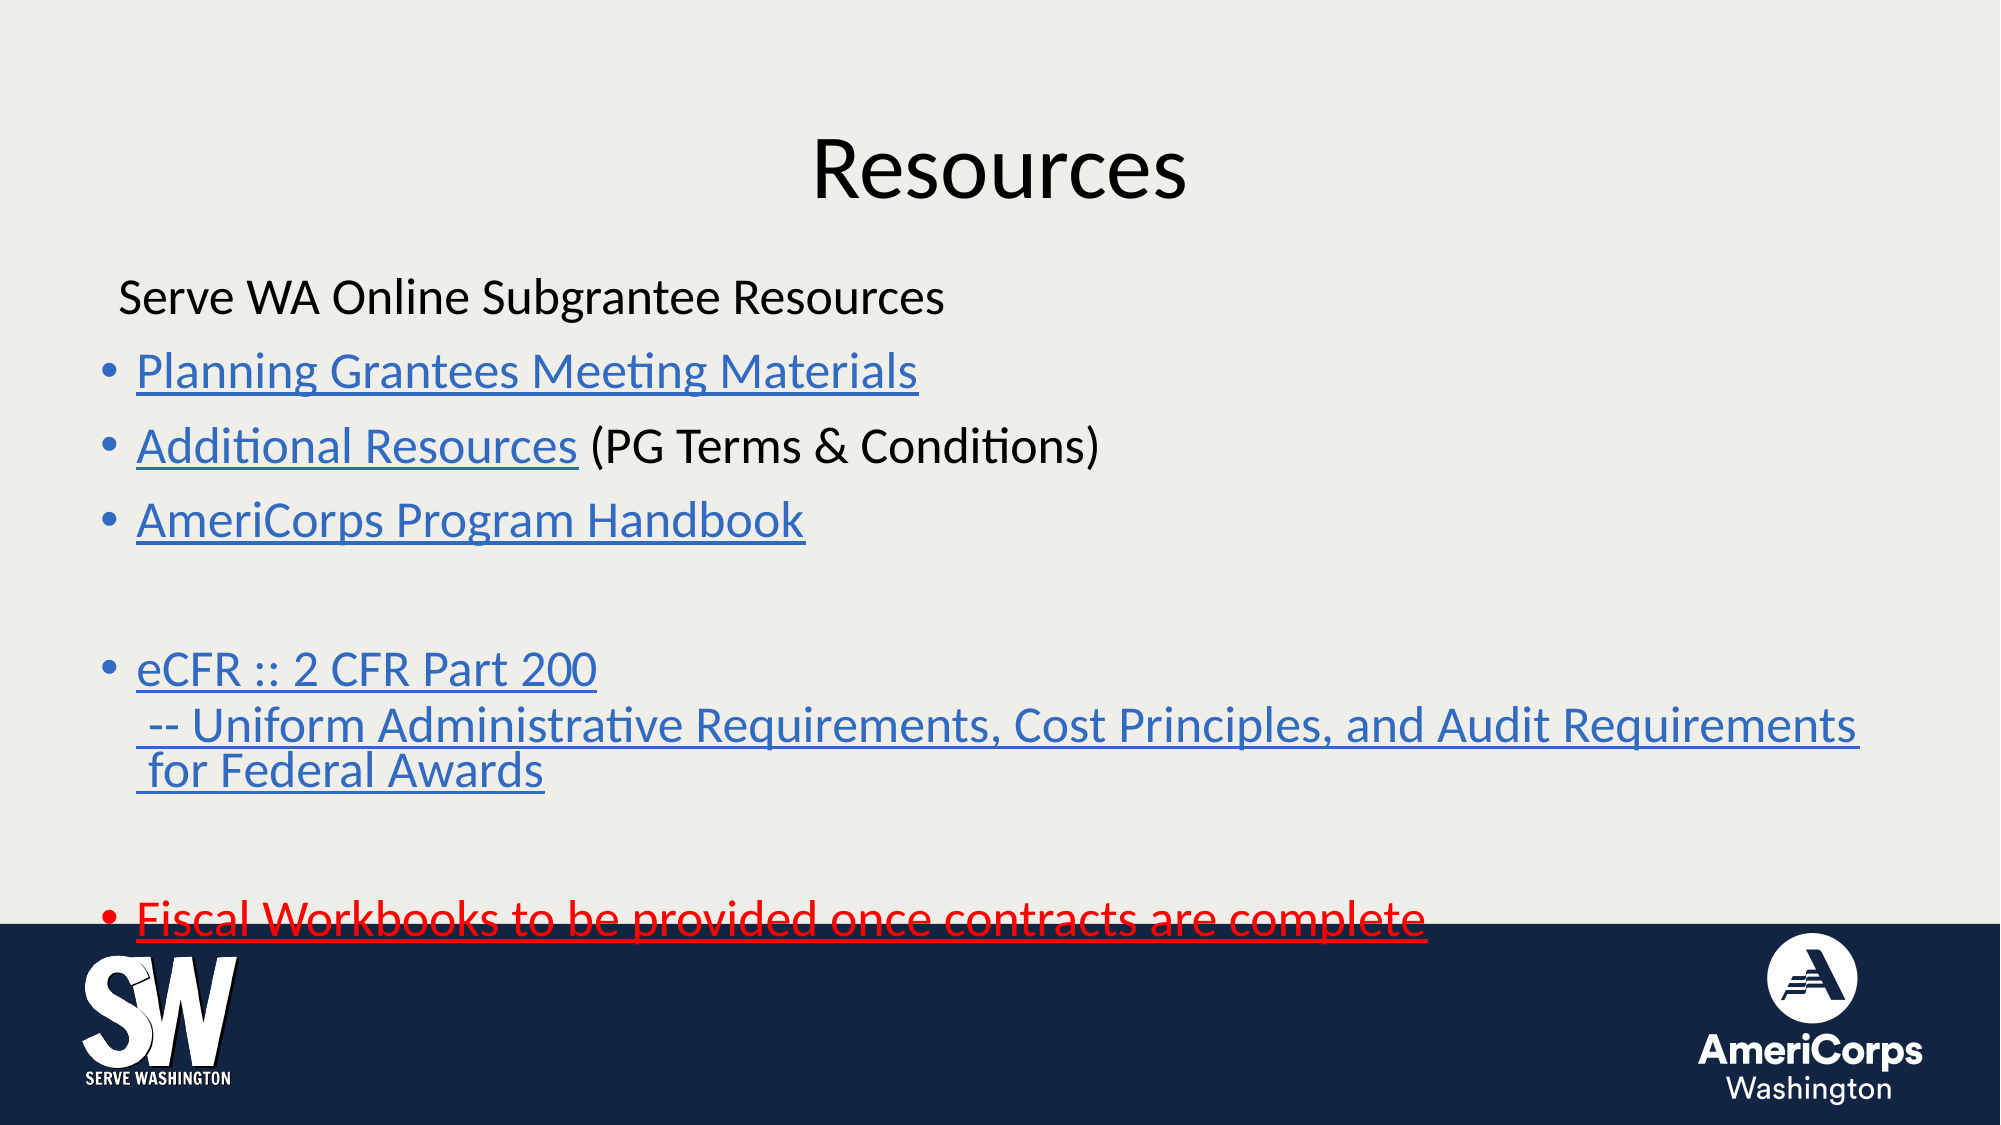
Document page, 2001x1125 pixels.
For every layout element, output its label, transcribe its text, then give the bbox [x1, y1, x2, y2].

picture [1698, 933, 1960, 1106]
picture [40, 904, 278, 1125]
title Resources [137, 59, 1863, 262]
list Serve WA Online Subgrantee Resources Planning Grantees Meeting Materials Additional Resources (PG Terms & Conditions) AmeriCorps Program Handbook eCFR :: 2 CFR Part 200 -- Uniform Administrative Requirements, Cost Principles, and Audit Requirements for Federal Awards Fiscal Workbooks to be provided once contracts are complete [85, 262, 1876, 917]
